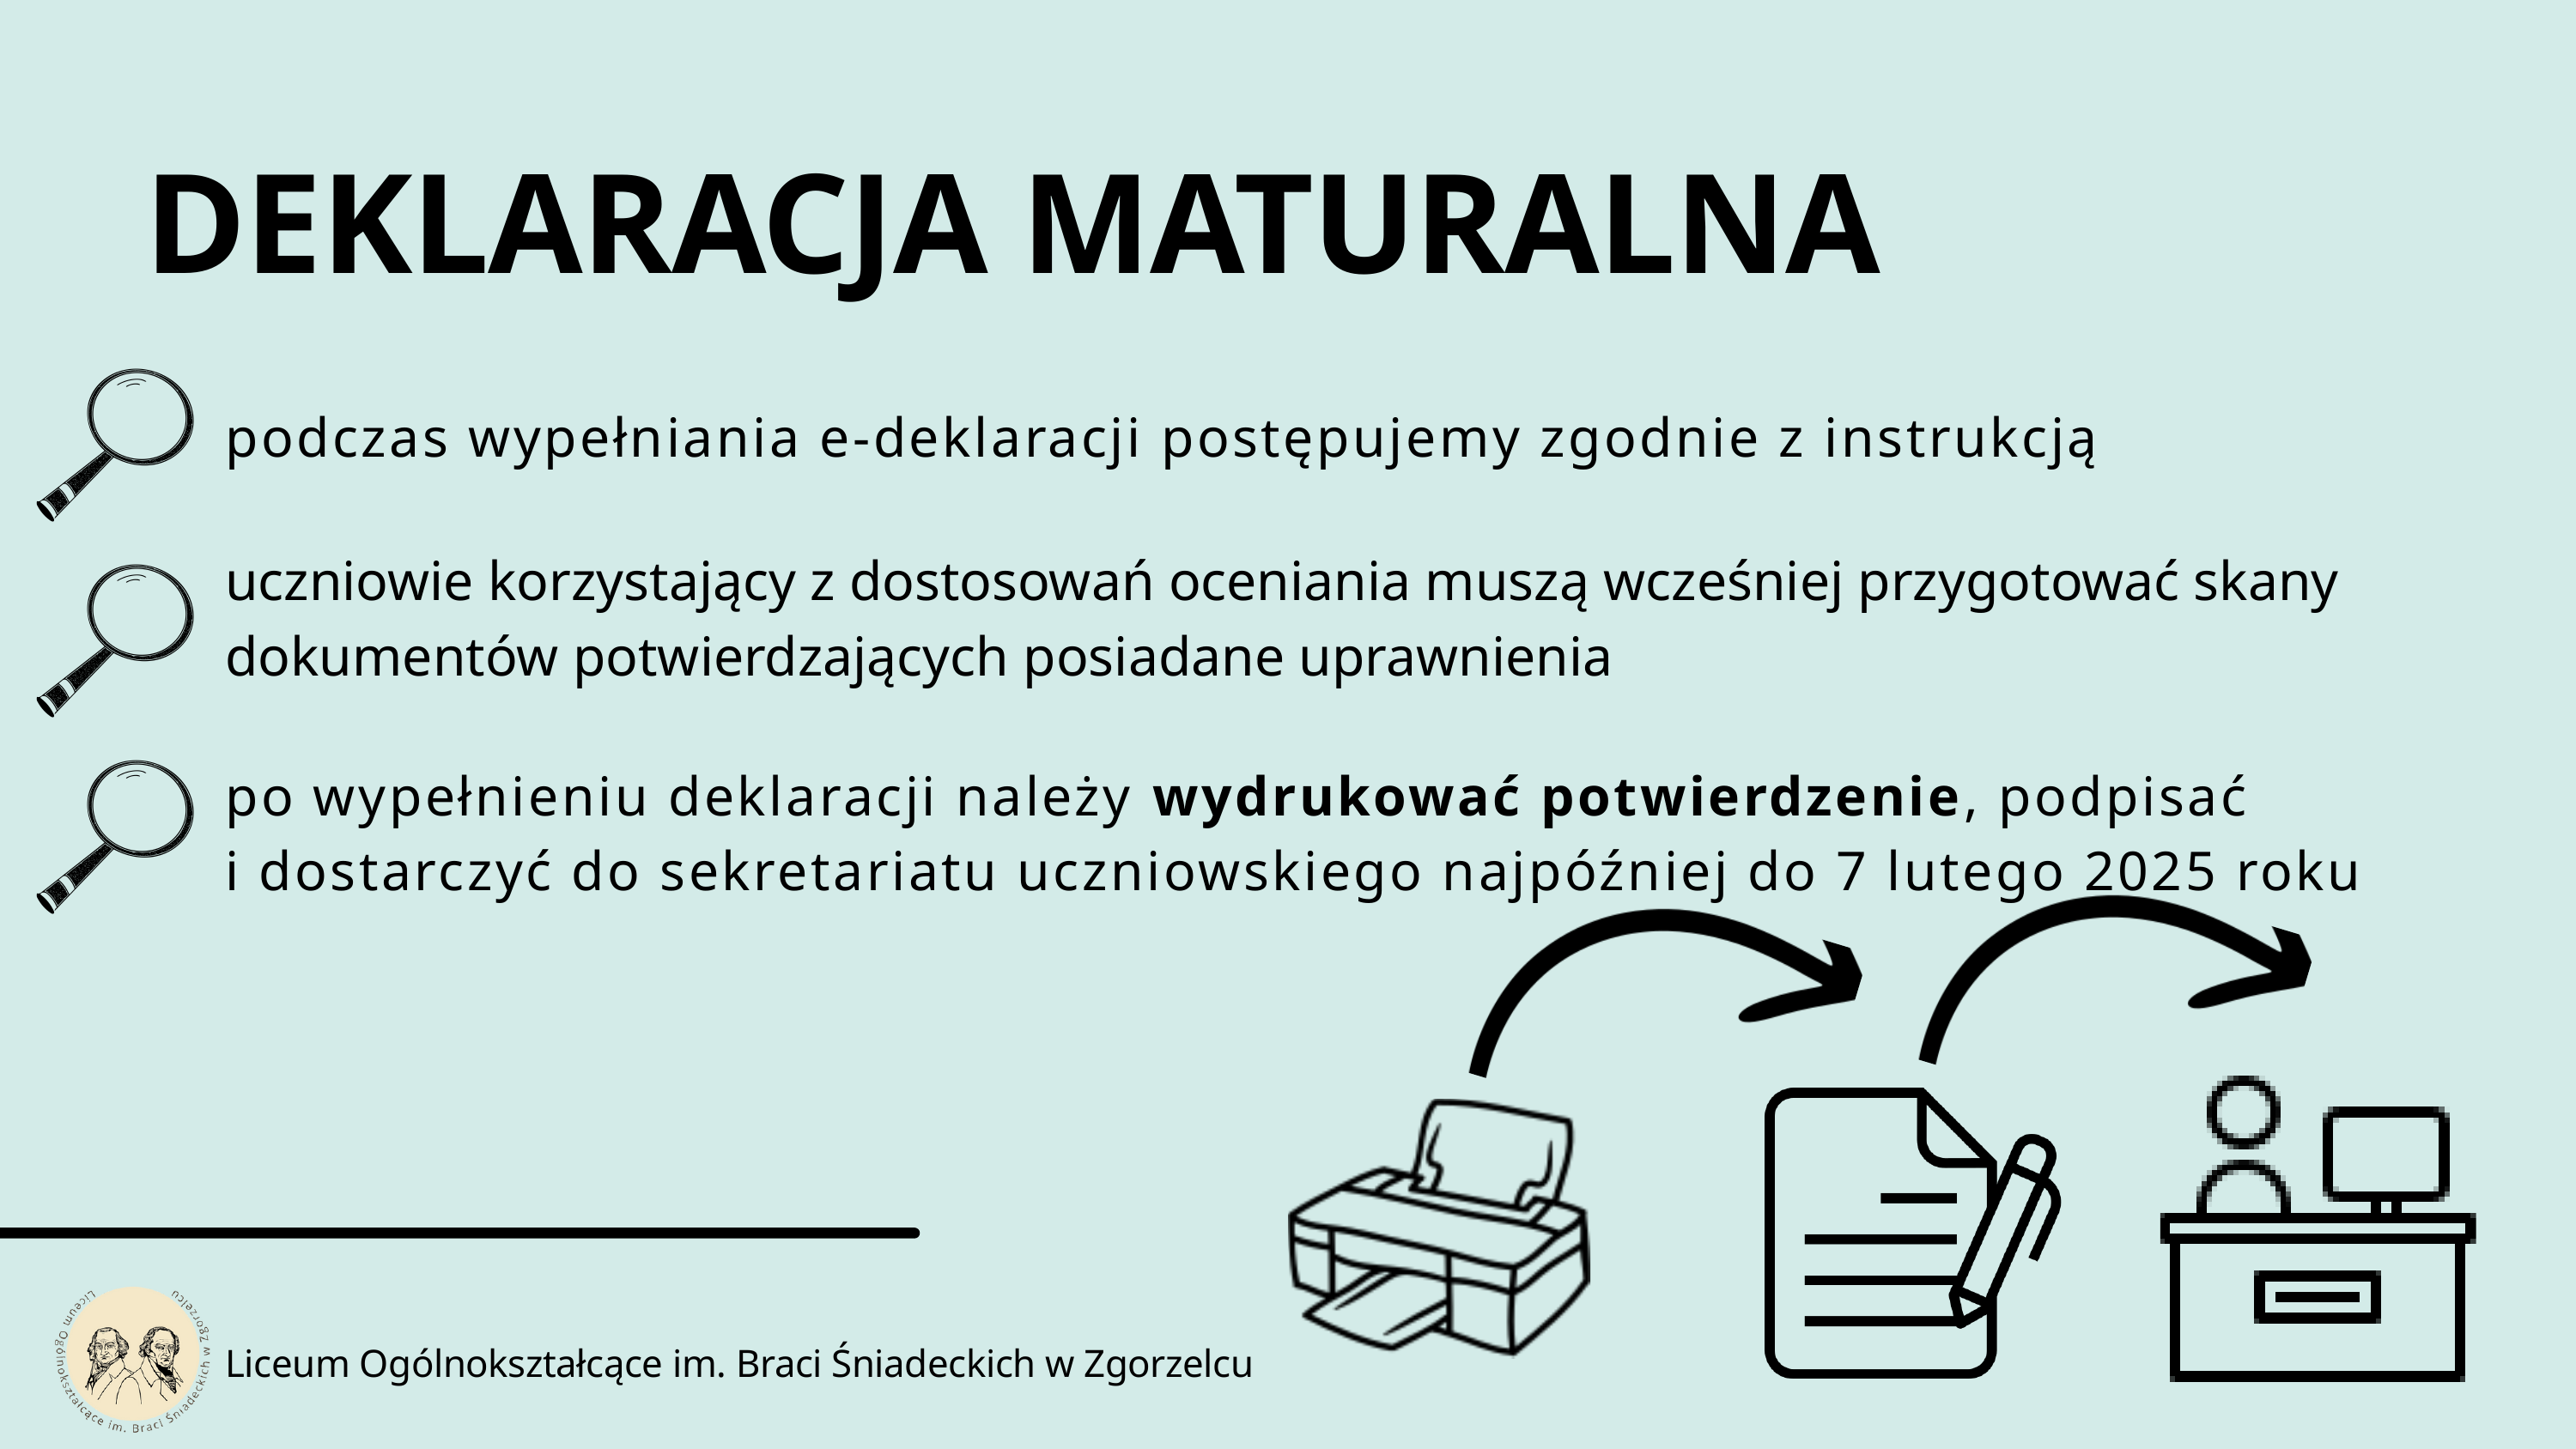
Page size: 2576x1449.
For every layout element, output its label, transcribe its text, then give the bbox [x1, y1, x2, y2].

text_box [21, 1279, 244, 1438]
text_box [1912, 838, 2318, 1132]
text_box DEKLARACJA MATURALNA [144, 177, 2458, 301]
text_box [36, 759, 196, 914]
text_box Liceum Ogólnokształcące im. Braci Śniadeckich w Zgorzelcu [225, 1329, 1721, 1385]
text_box [1765, 1088, 2062, 1379]
text_box uczniowie korzystający z dostosowań oceniania muszą wcześniej przygotować skany dokumentów potwierdzających posiadane uprawnienia [225, 537, 2576, 762]
text_box po wypełnieniu deklaracji należy wydrukować potwierdzenie, podpisać i dostarczyć do sekretariatu uczniowskiego najpóźniej do 7 lutego 2025 roku [225, 762, 2523, 902]
text_box [2160, 1076, 2476, 1382]
text_box [1463, 902, 1869, 1173]
text_box [1288, 1099, 1591, 1329]
text_box podczas wypełniania e-deklaracji postępujemy zgodnie z instrukcją [225, 392, 2523, 469]
text_box [36, 563, 196, 718]
text_box [36, 367, 196, 522]
